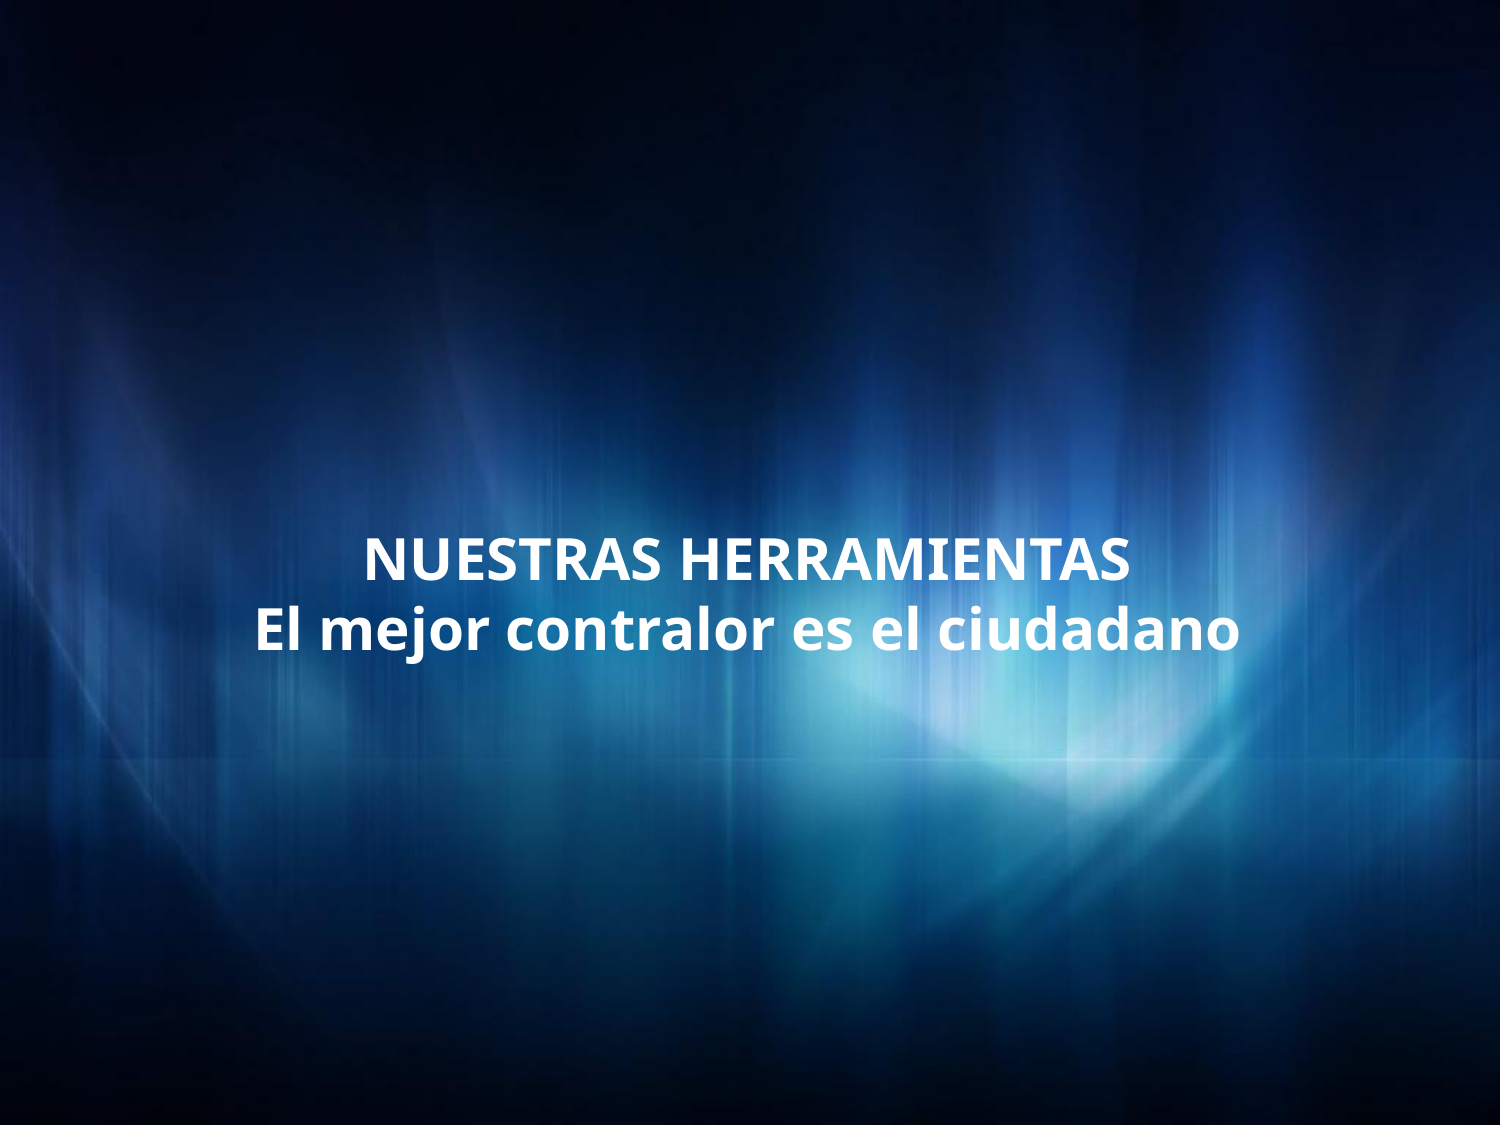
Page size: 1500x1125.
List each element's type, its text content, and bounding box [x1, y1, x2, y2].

picture [0, 0, 1500, 1125]
text_box NUESTRAS HERRAMIENTAS El mejor contralor es el ciudadano [86, 514, 1410, 670]
